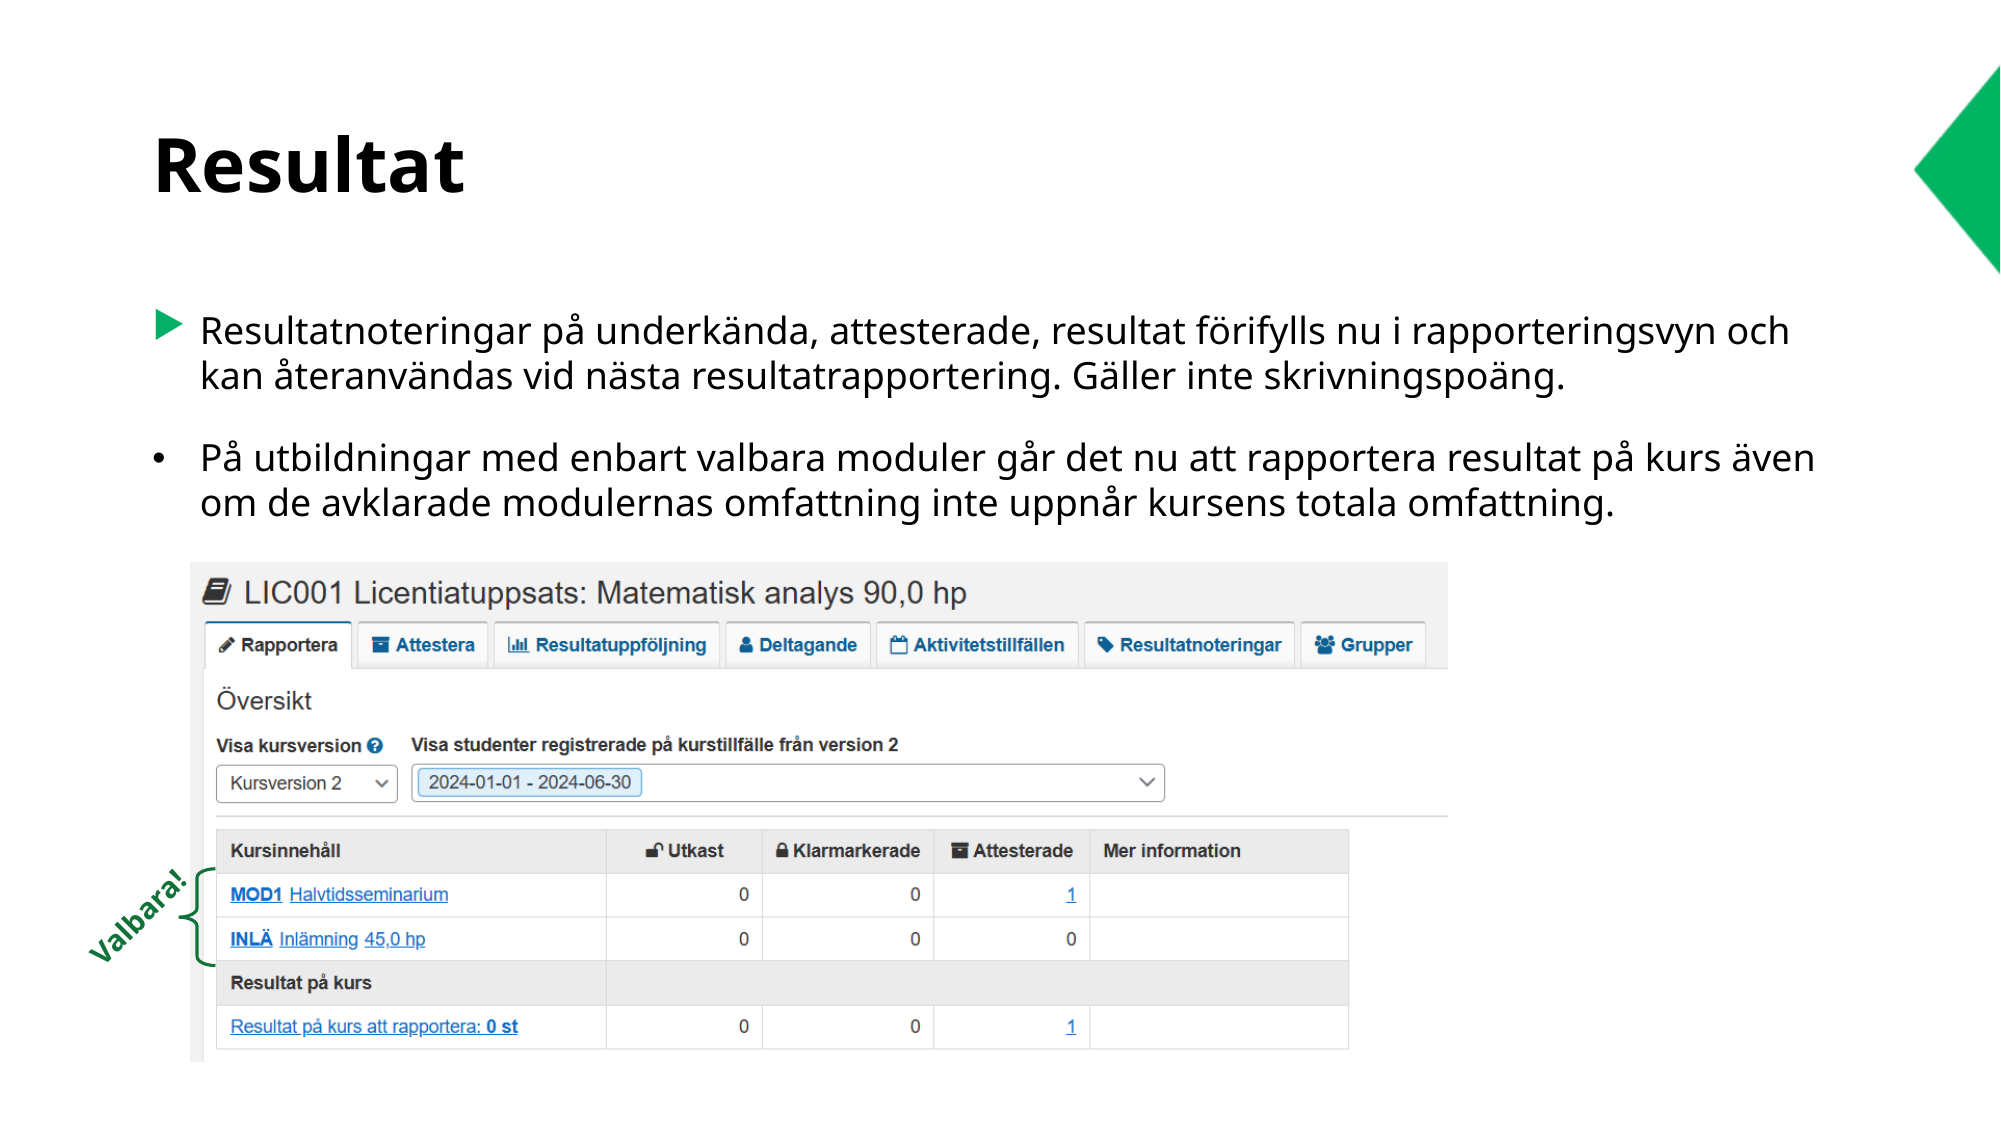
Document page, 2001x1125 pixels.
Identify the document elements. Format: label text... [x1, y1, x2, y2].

title Resultat [137, 59, 1863, 278]
list Resultatnoteringar på underkända, attesterade, resultat förifylls nu i rapporteringsvyn och kan återanvändas vid nästa resultatrapportering. Gäller inte skrivningspoäng. På utbildningar med enbart valbara moduler går det nu att rapportera resultat på kurs även om de avklarade modulernas omfattning inte uppnår kursens totala omfattning. [137, 299, 1863, 1014]
picture [190, 561, 1449, 1063]
text_box Valbara! [42, 822, 190, 1012]
